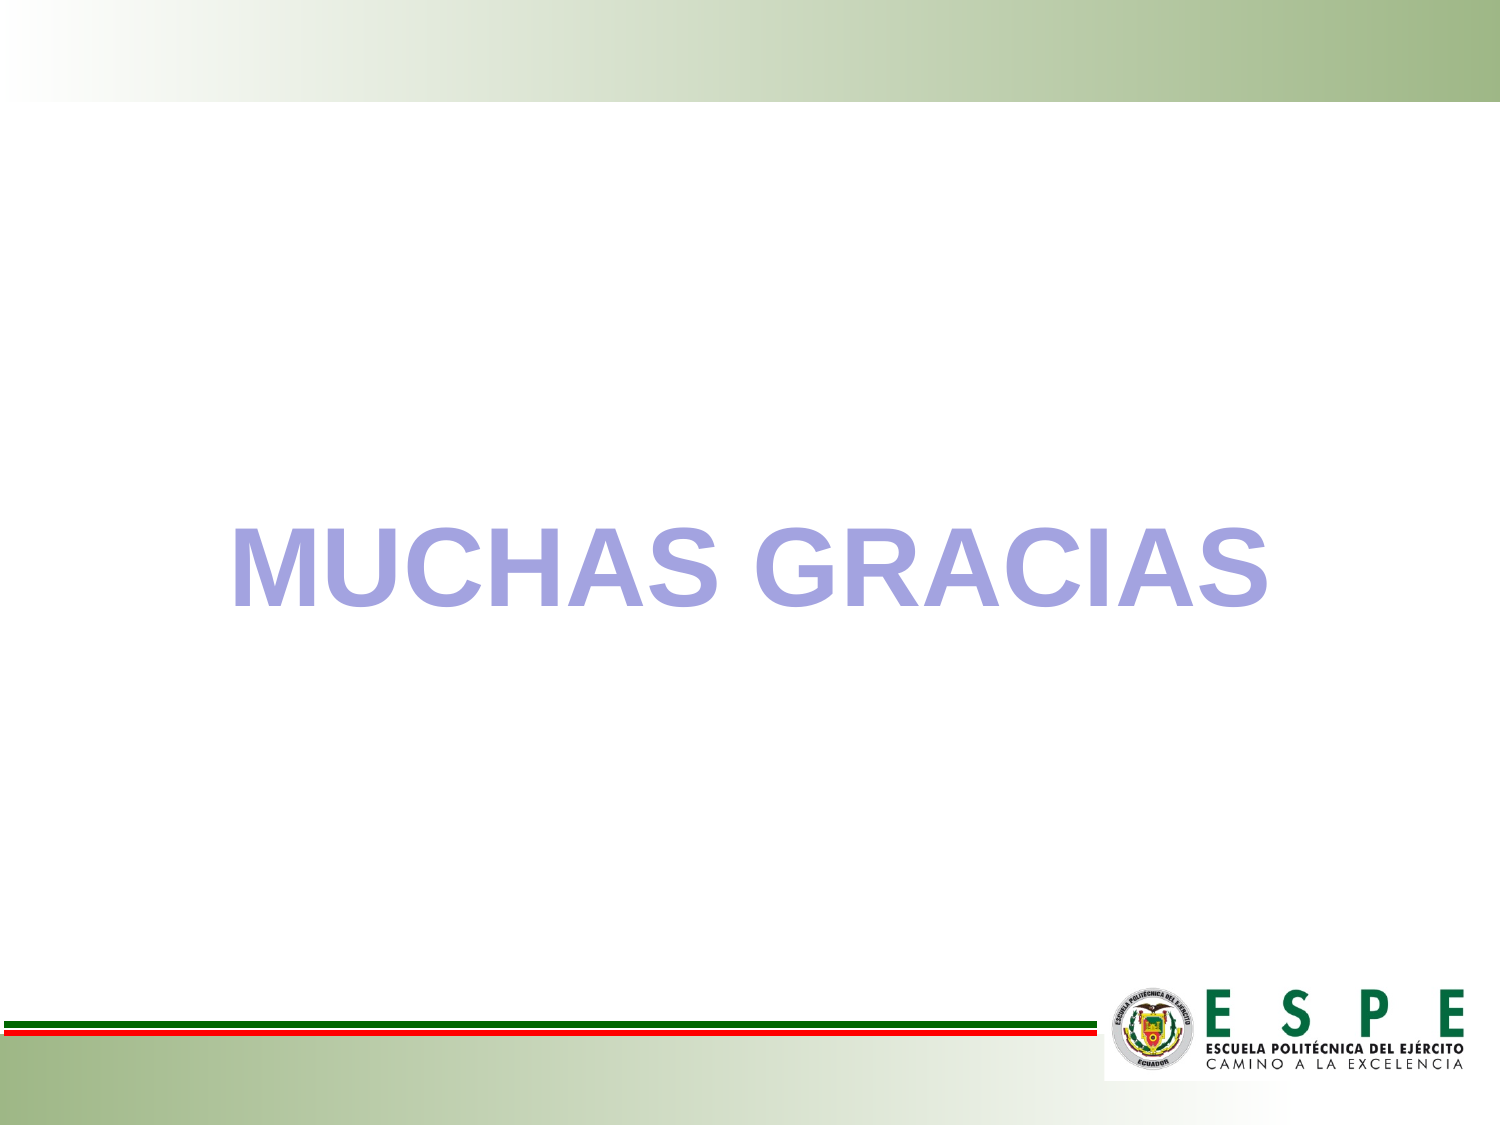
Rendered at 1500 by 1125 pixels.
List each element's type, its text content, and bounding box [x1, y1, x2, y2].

picture [1104, 976, 1483, 1081]
text_box MUCHAS GRACIAS [212, 486, 1287, 637]
